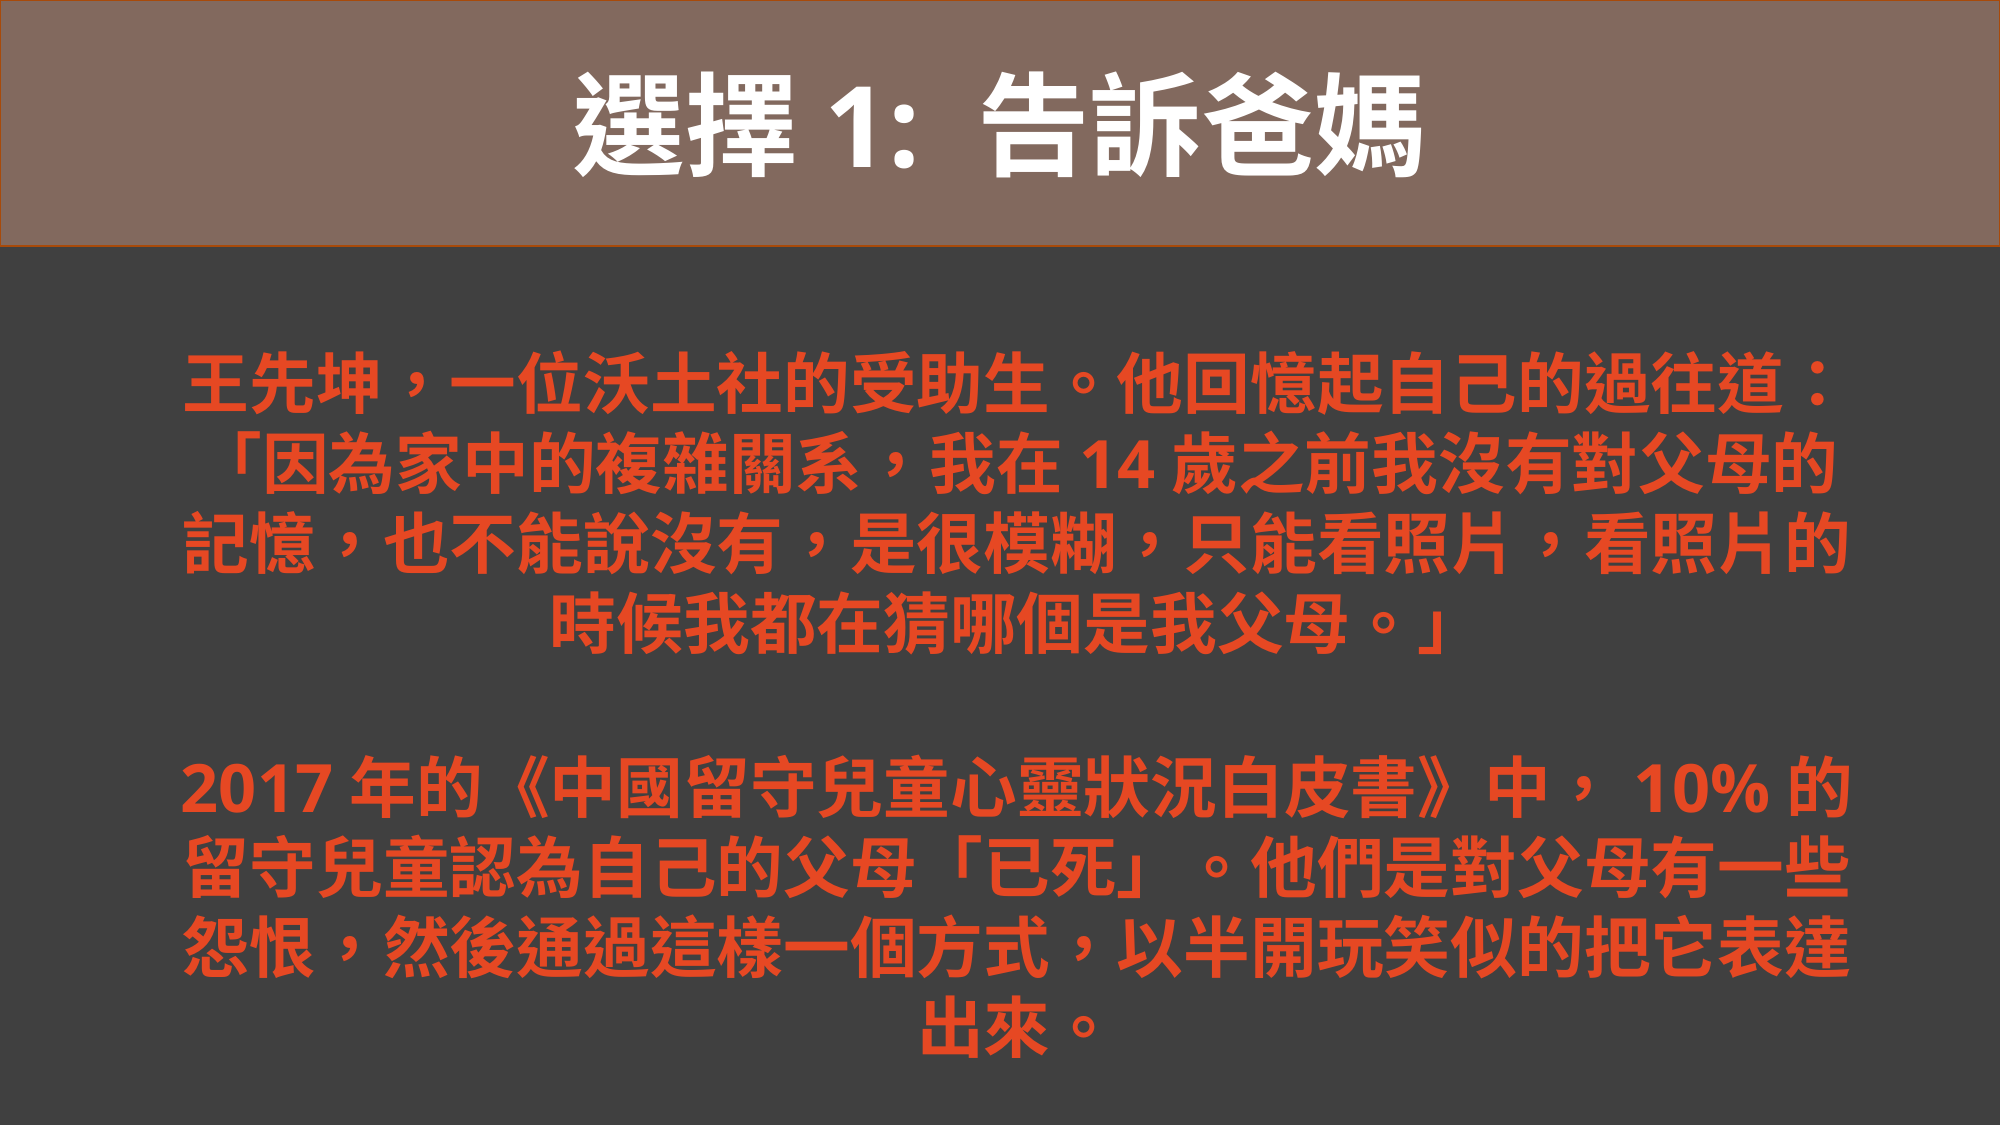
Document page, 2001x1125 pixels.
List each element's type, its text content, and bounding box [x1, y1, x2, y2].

text_box 王先坤，一位沃土社的受助生。他回憶起自己的過往道：「因為家中的複雜關系，我在14歲之前我沒有對父母的記憶，也不能說沒有，是很模糊，只能看照片，看照片的時候我都在猜哪個是我父母。」 [160, 334, 1875, 670]
text_box 選擇1: 告訴爸媽 [0, 0, 2000, 247]
text_box 2017年的《中國留守兒童心靈狀況白皮書》中，10%的留守兒童認為自己的父母「已死」。他們是對父母有一些怨恨，然後通過這樣一個方式，以半開玩笑似的把它表達出來。 [160, 738, 1875, 1073]
